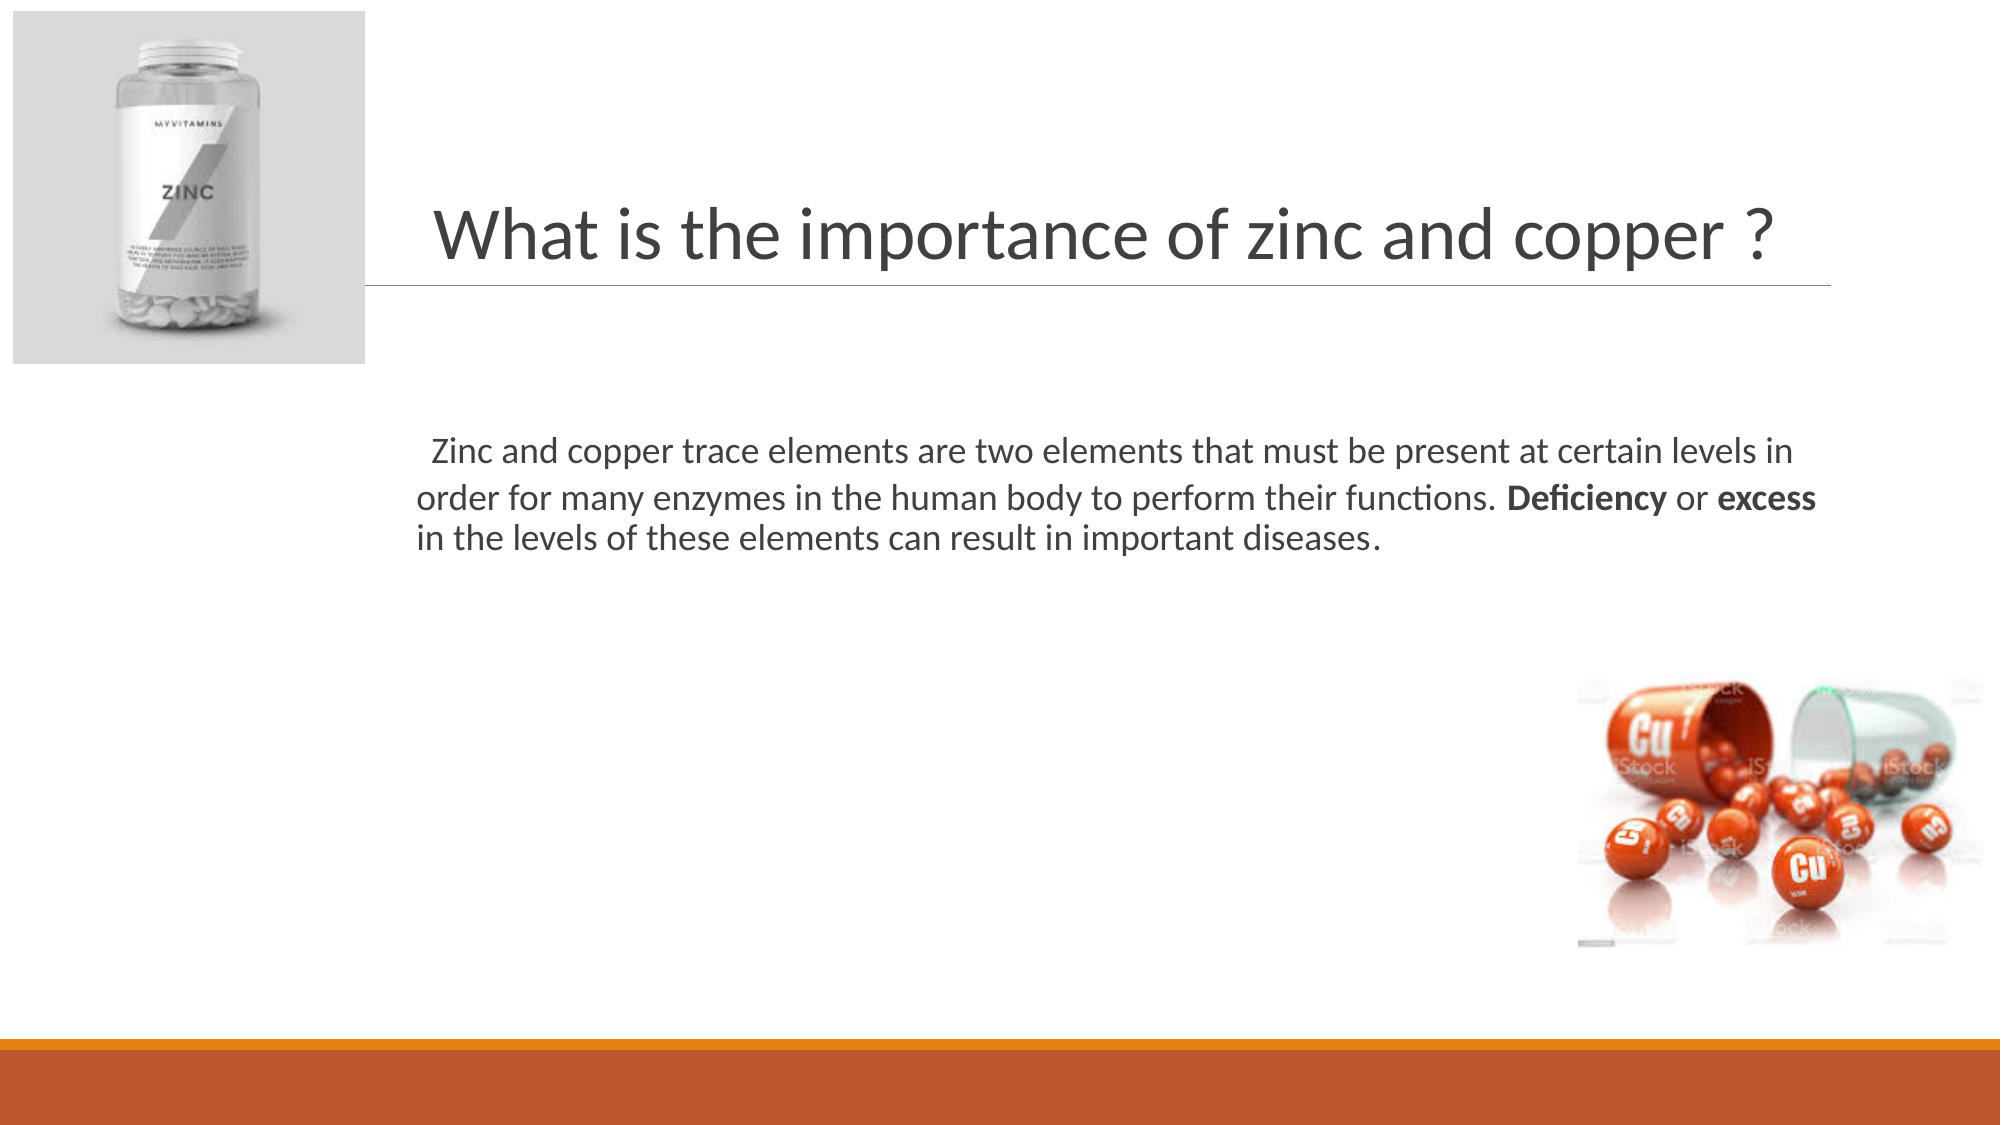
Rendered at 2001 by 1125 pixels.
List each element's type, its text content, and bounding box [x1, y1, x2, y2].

picture [1577, 647, 1984, 952]
list What is the importance of zinc and copper ? Zinc and copper trace elements are two elements that must be present at certain levels in order for many enzymes in the human body to perform their functions. Deficiency or excess in the levels of these elements can result in important diseases. [416, 187, 1827, 824]
picture [12, 11, 366, 364]
